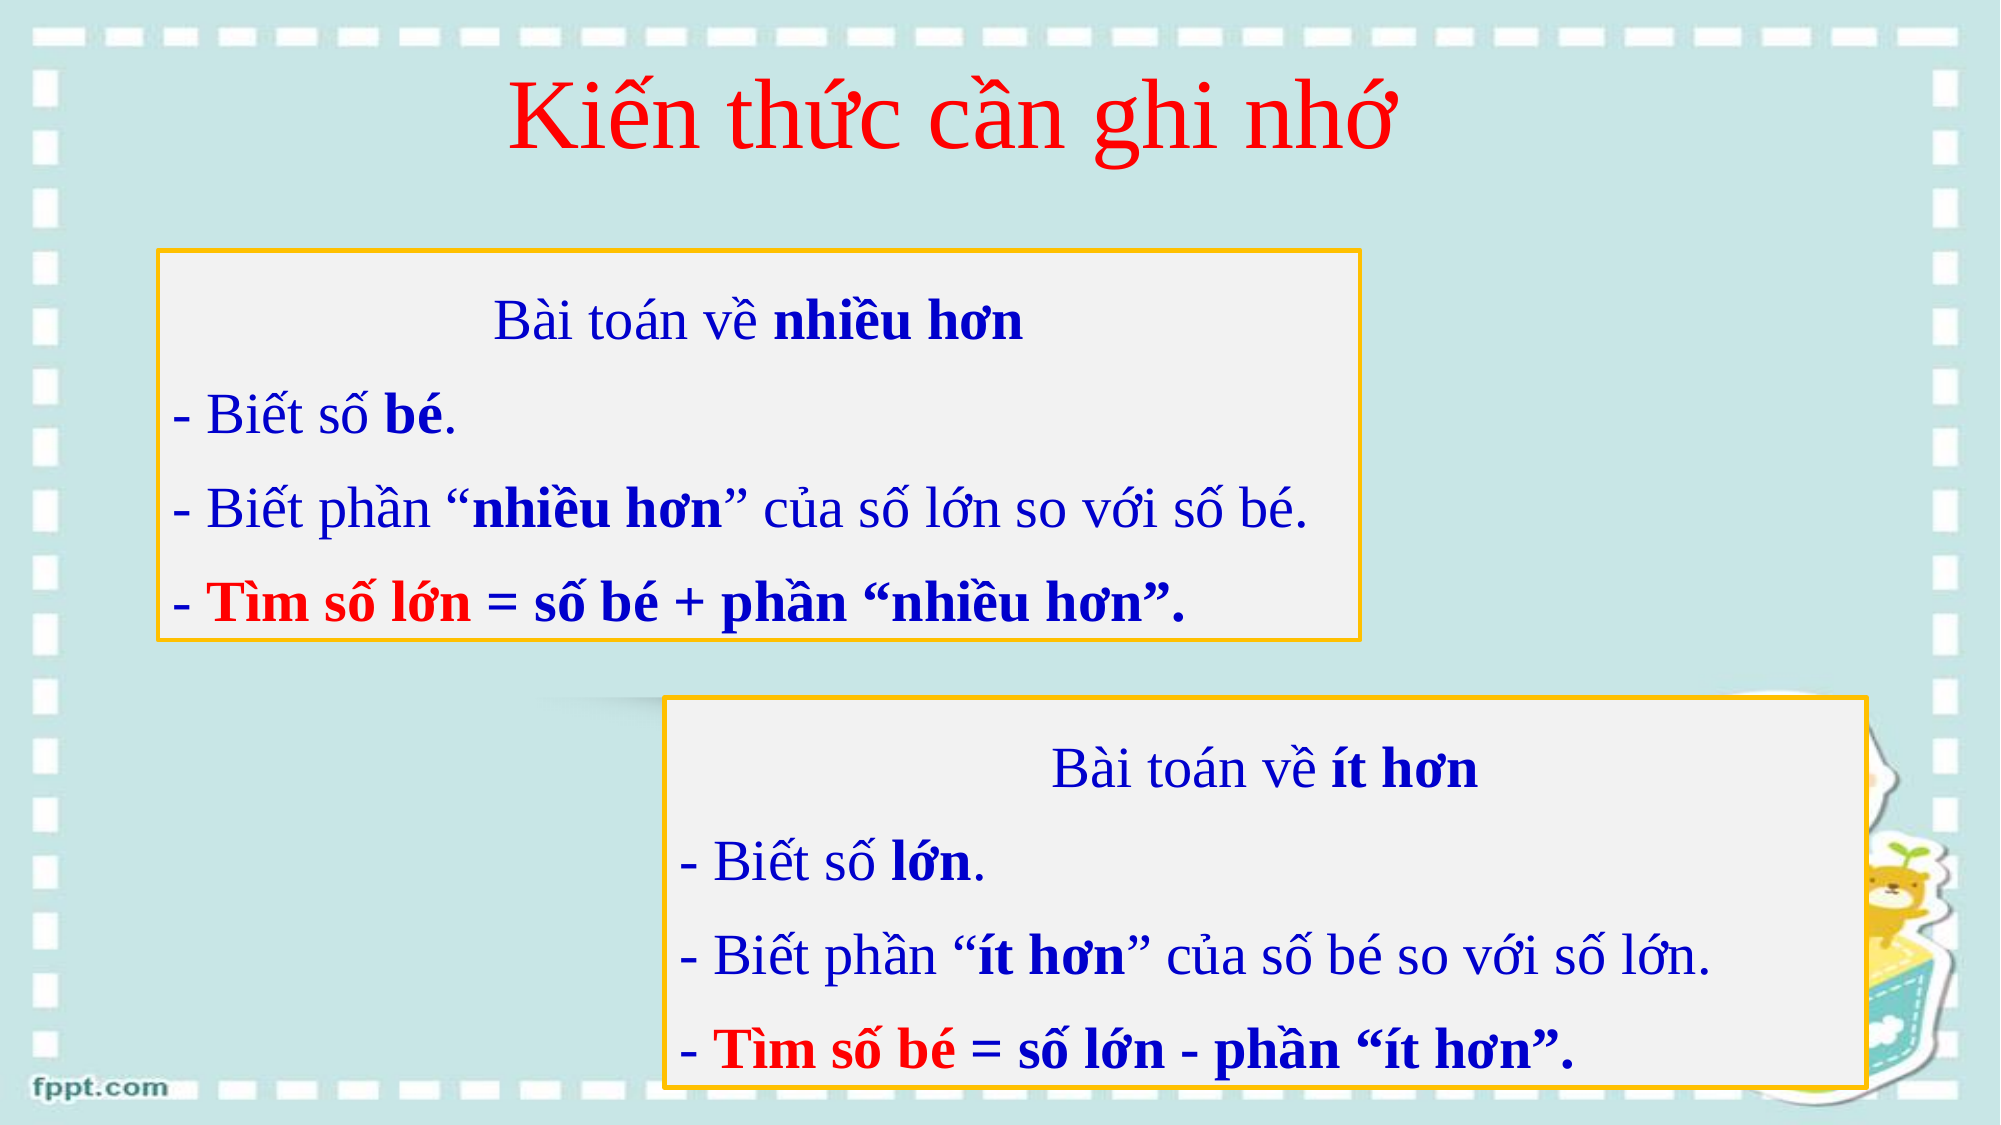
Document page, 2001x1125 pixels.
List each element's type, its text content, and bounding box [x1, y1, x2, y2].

text_box Bài toán về ít hơn - Biết số lớn. - Biết phần “ít hơn” của số bé so với số lớn. - Tìm số bé = số lớn - phần “ít hơn”. [664, 697, 982, 1088]
text_box Bài toán về nhiều hơn - Biết số bé. - Biết phần “nhiều hơn” của số lớn so với số bé. - Tìm số lớn = số bé + phần “nhiều hơn”. [158, 250, 982, 641]
picture [0, 0, 2000, 1125]
text_box Bài toán về nhiều hơn - Biết số bé. - Biết phần “nhiều hơn” của số lớn so với số bé. - Tìm số lớn = số bé + phần “nhiều hơn”. [1041, 250, 1361, 641]
text_box Kiến thức cần ghi nhớ [418, 43, 1488, 175]
text_box Bài toán về ít hơn - Biết số lớn. - Biết phần “ít hơn” của số bé so với số lớn. - Tìm số bé = số lớn - phần “ít hơn”. [1041, 697, 1867, 1088]
